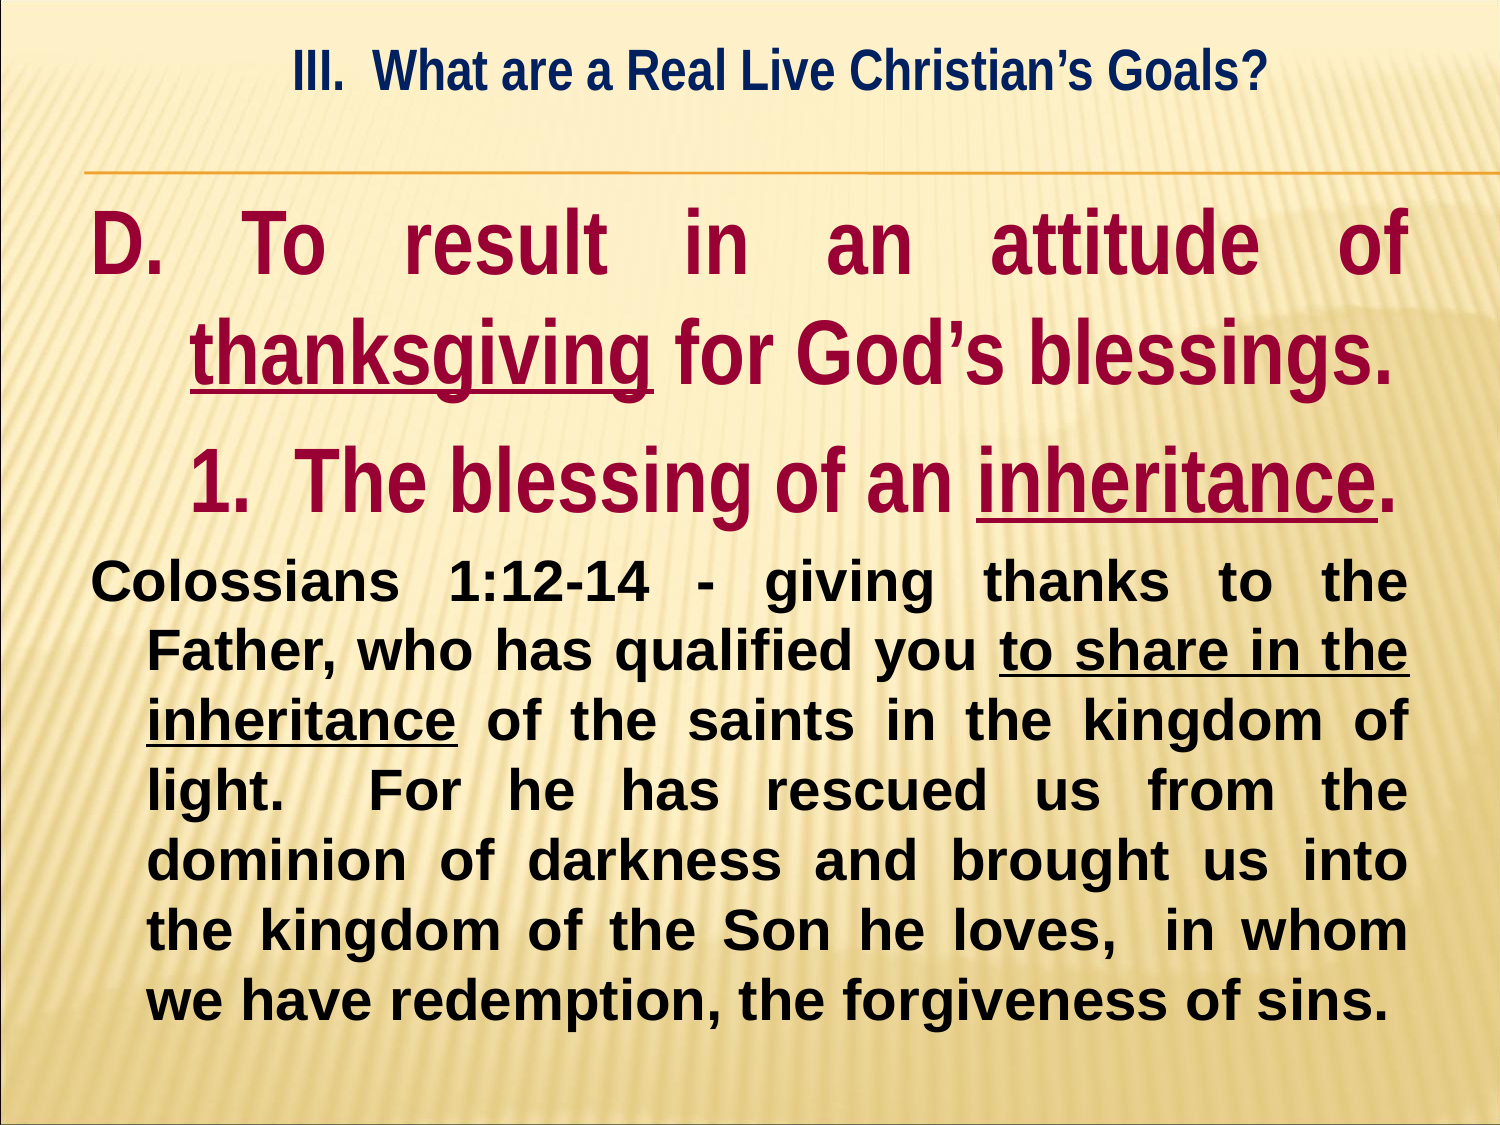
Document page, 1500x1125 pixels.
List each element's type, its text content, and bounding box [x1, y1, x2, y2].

list D. To result in an attitude of thanksgiving for God’s blessings. 1. The blessing of an inheritance. Colossians 1:12-14 - giving thanks to the Father, who has qualified you to share in the inheritance of the saints in the kingdom of light. For he has rescued us from the dominion of darkness and brought us into the kingdom of the Son he loves, in whom we have redemption, the forgiveness of sins. [75, 174, 1425, 1050]
text_box III. What are a Real Live Christian’s Goals? [137, 24, 1425, 110]
picture [0, 0, 1500, 1125]
